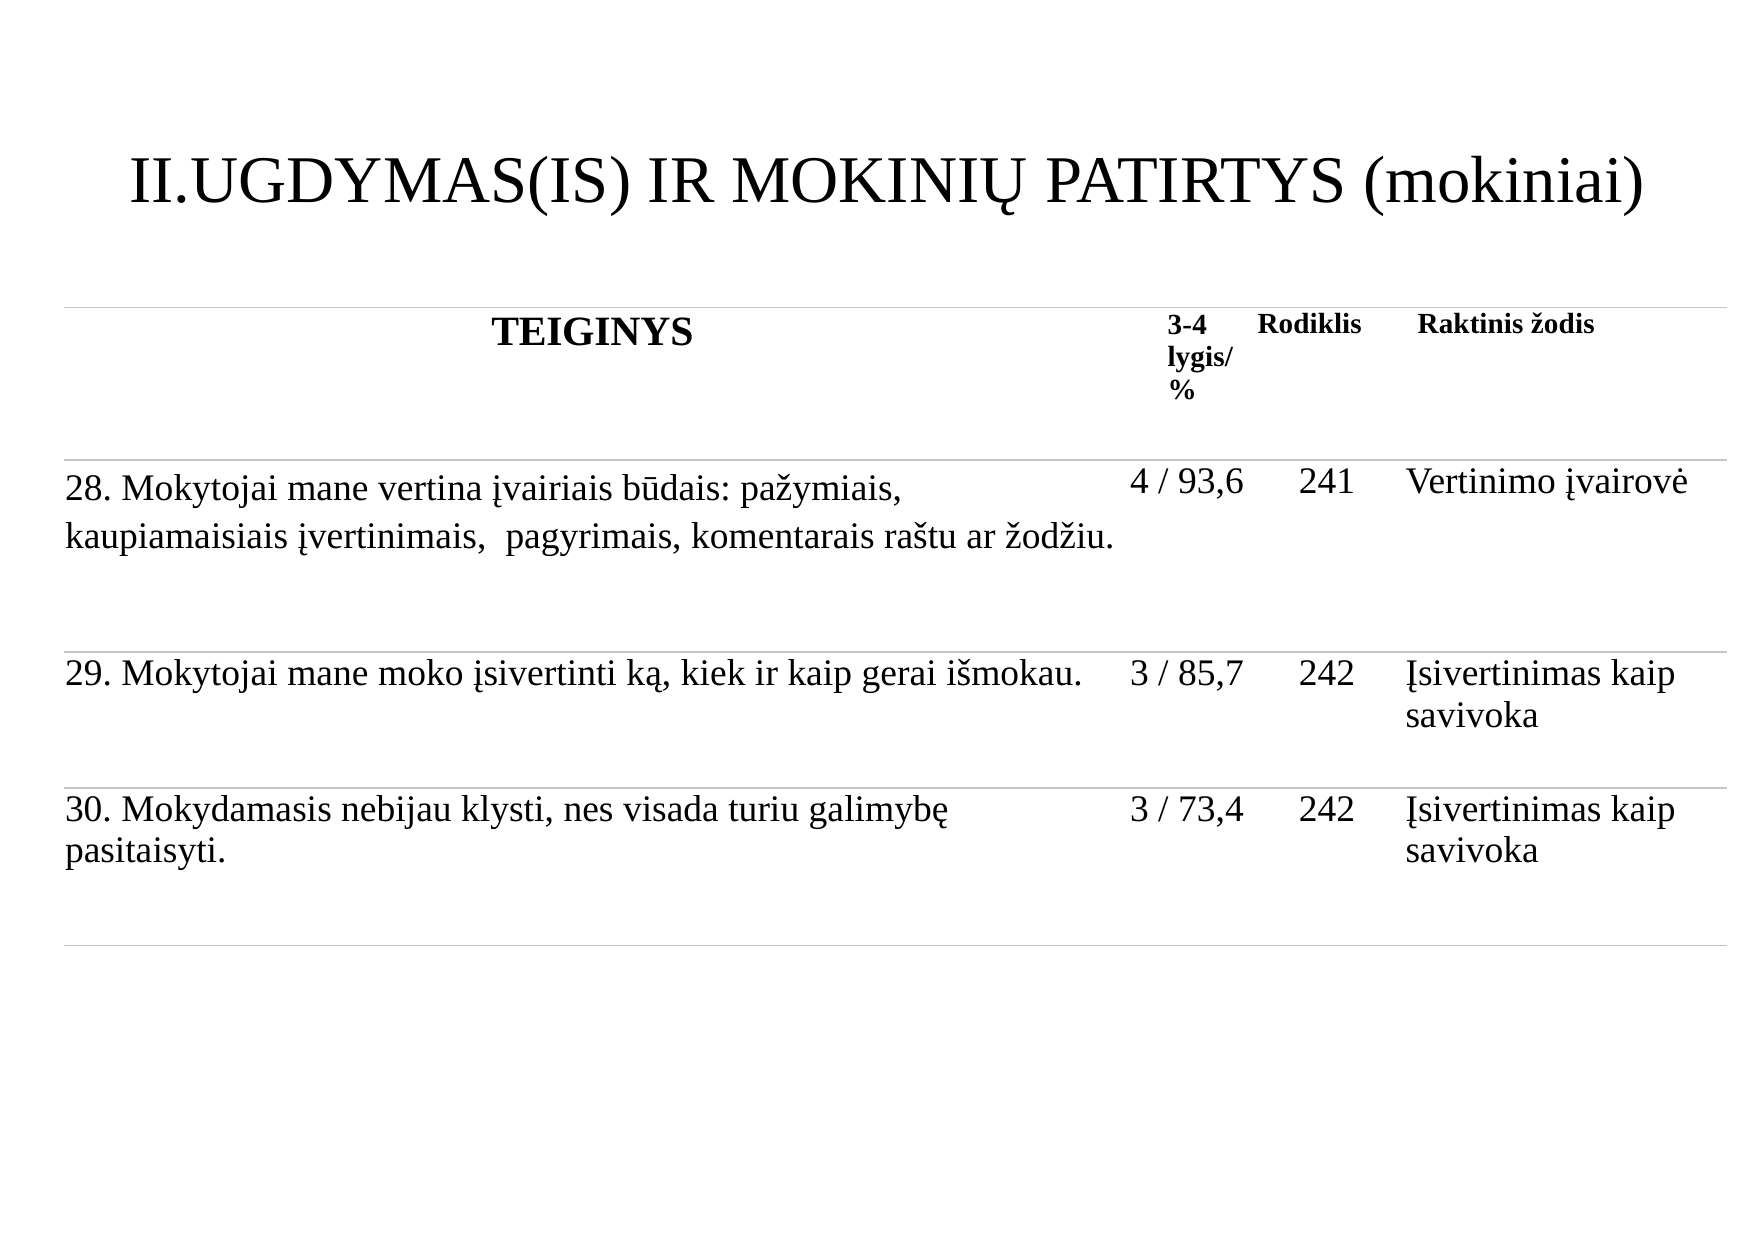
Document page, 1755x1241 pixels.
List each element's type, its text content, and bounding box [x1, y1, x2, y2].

table_header Raktinis žodis [1391, 308, 1727, 459]
table_header Rodiklis [1255, 308, 1391, 459]
table_header 3-4 lygis/ % [1119, 308, 1255, 459]
table_cell 29. Mokytojai mane moko įsivertinti ką, kiek ir kaip gerai išmokau. [64, 653, 1119, 787]
table_cell 30. Mokydamasis nebijau klysti, nes visada turiu galimybę pasitaisyti. [64, 789, 1119, 945]
table_cell 28. Mokytojai mane vertina įvairiais būdais: pažymiais, kaupiamaisiais įvertinimais, pagyrimais, komentarais raštu ar žodžiu. [64, 461, 1119, 651]
table_cell 3 / 85,7 [1119, 653, 1255, 787]
table_cell 242 [1255, 653, 1391, 787]
table_cell 241 [1255, 461, 1391, 651]
table_cell Įsivertinimas kaip savivoka [1391, 789, 1727, 945]
table_cell 3 / 73,4 [1119, 789, 1255, 945]
table_cell Vertinimo įvairovė [1391, 461, 1727, 651]
table_cell Įsivertinimas kaip savivoka [1391, 653, 1727, 787]
text_box II.UGDYMAS(IS) IR MOKINIŲ PATIRTYS (mokiniai) [114, 128, 1677, 269]
table_header Teiginys [64, 308, 1119, 459]
table_cell 242 [1255, 789, 1391, 945]
table_cell 4 / 93,6 [1119, 461, 1255, 651]
